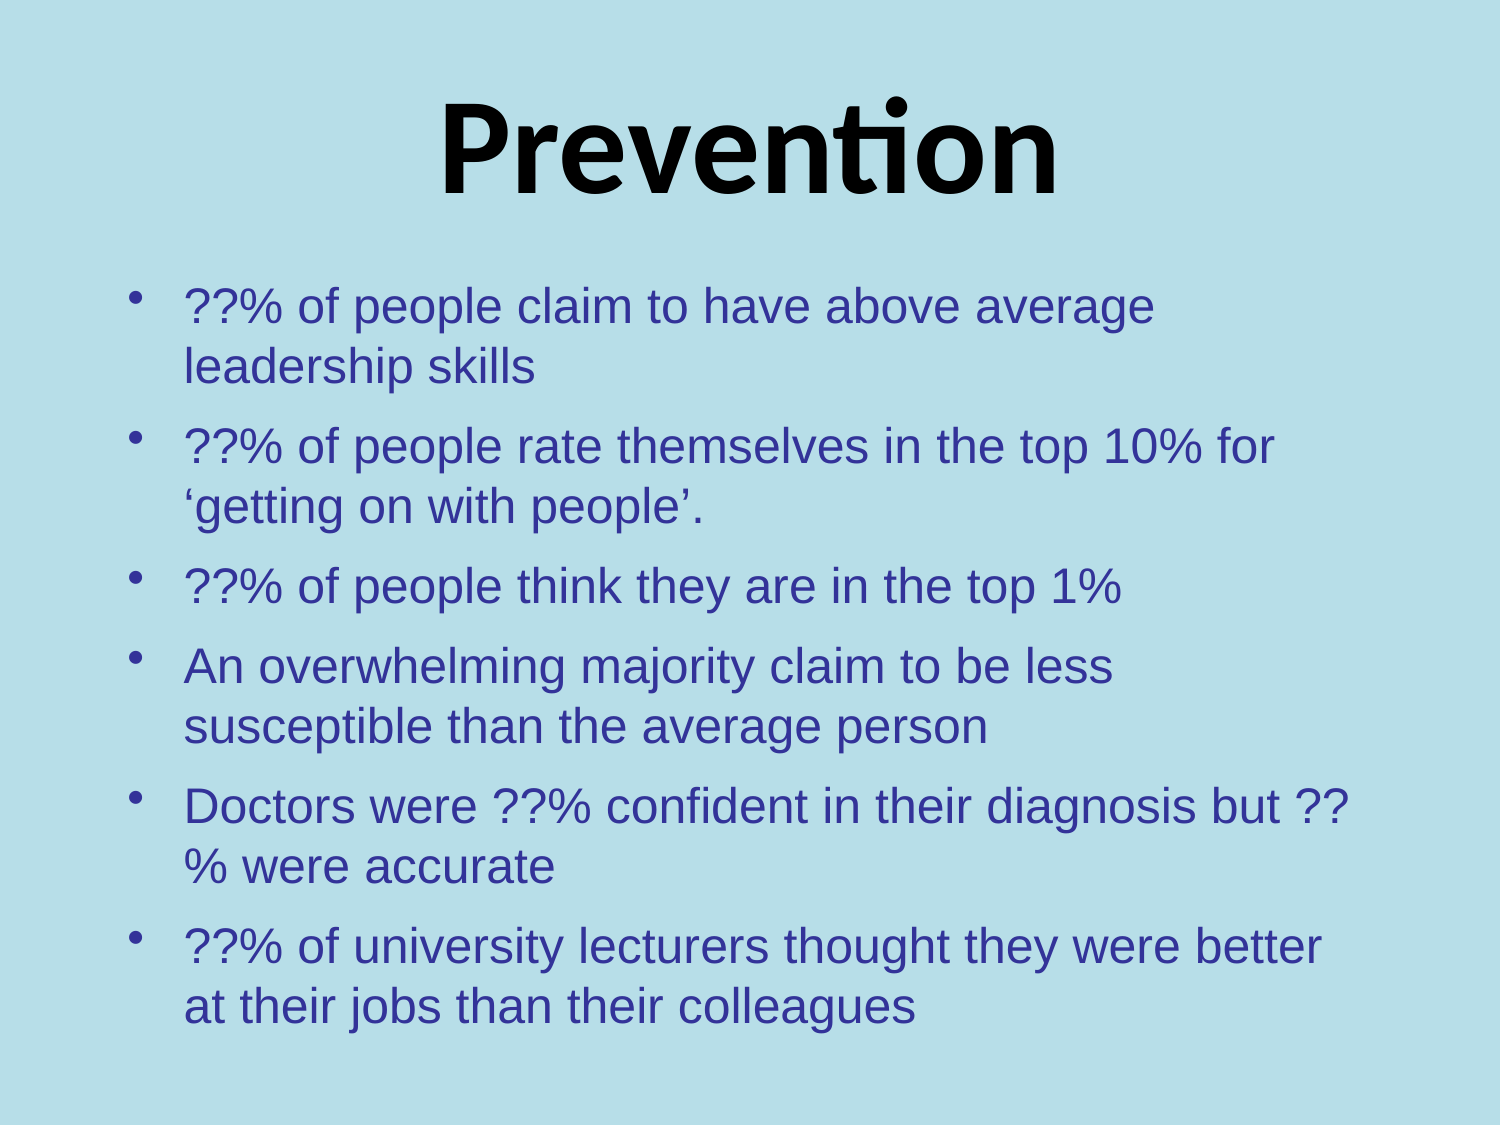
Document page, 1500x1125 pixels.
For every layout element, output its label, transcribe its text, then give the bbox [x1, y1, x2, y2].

title Prevention [75, 45, 1425, 233]
text_box ??% of people claim to have above average leadership skills ??% of people rate themselves in the top 10% for ‘getting on with people’. ??% of people think they are in the top 1% An overwhelming majority claim to be less susceptible than the average person Doctors were ??% confident in their diagnosis but ??% were accurate ??% of university lecturers thought they were better at their jobs than their colleagues [112, 265, 1388, 1094]
